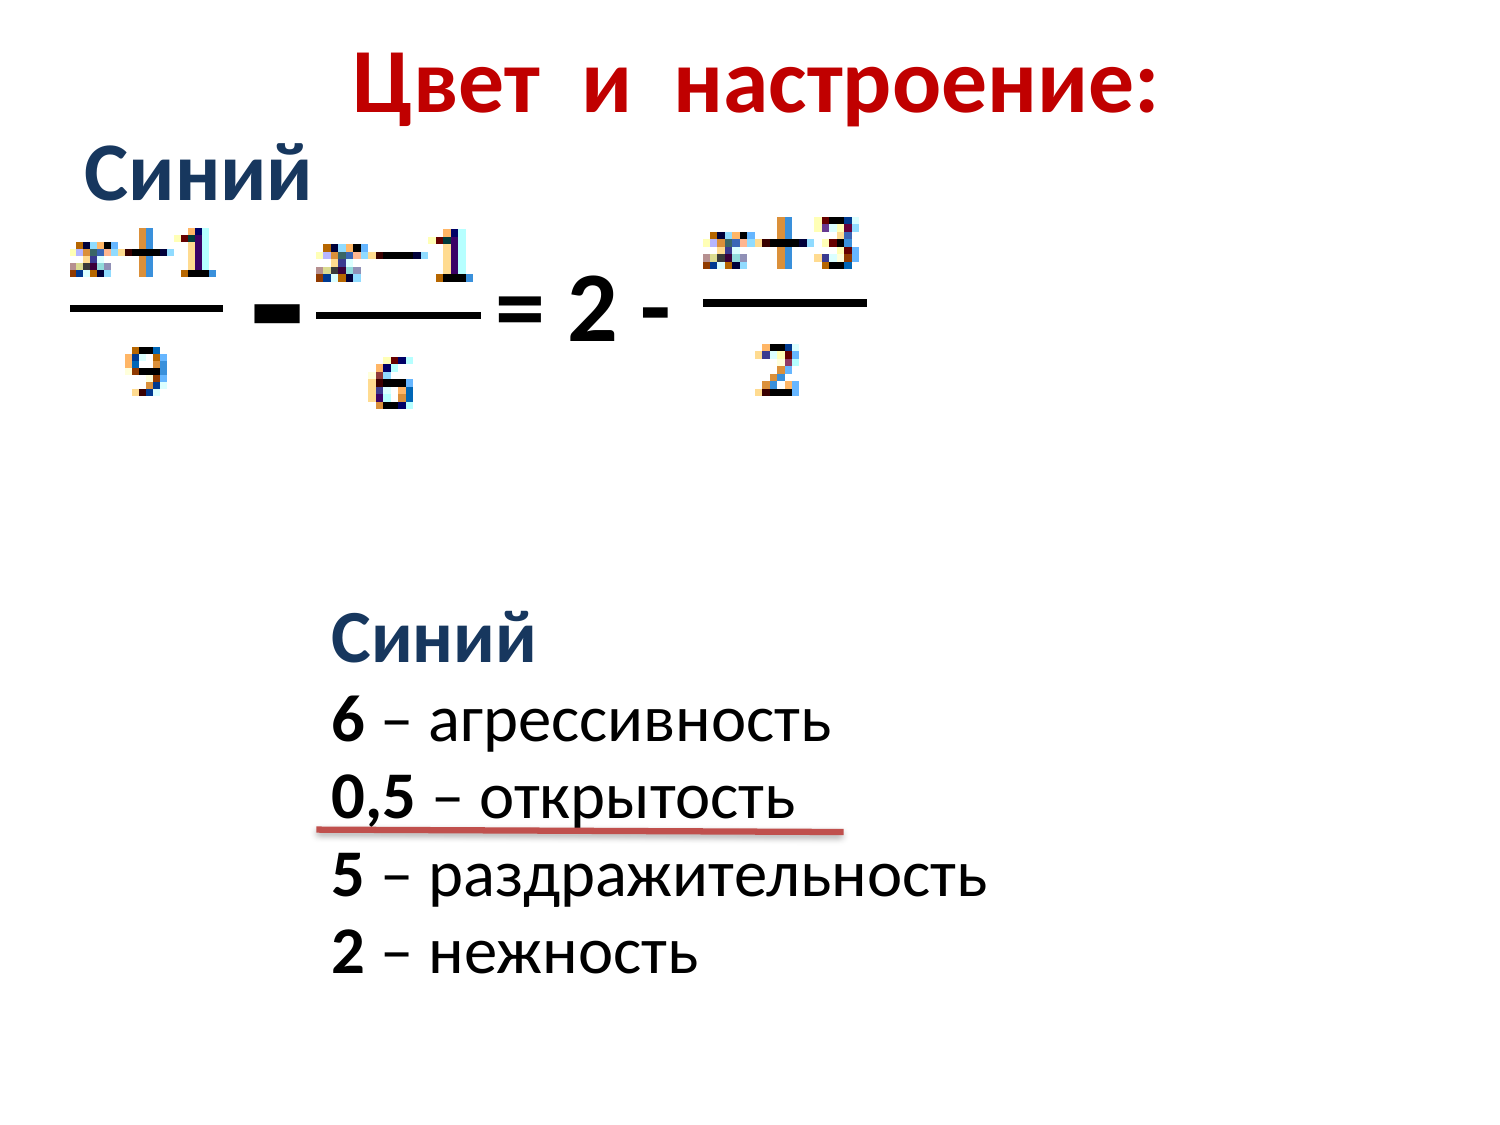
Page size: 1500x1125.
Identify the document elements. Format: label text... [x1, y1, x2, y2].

text_box Синий [70, 128, 973, 224]
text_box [316, 829, 844, 833]
title Цвет и настроение: [82, 0, 1432, 153]
text_box - [234, 175, 329, 411]
text_box = 2 - [486, 234, 692, 370]
picture [316, 222, 481, 447]
list Синий 6 – агрессивность 0,5 – открытость 5 – раздражительность 2 – нежность [316, 597, 1454, 1062]
picture [702, 210, 867, 434]
picture [70, 222, 223, 431]
